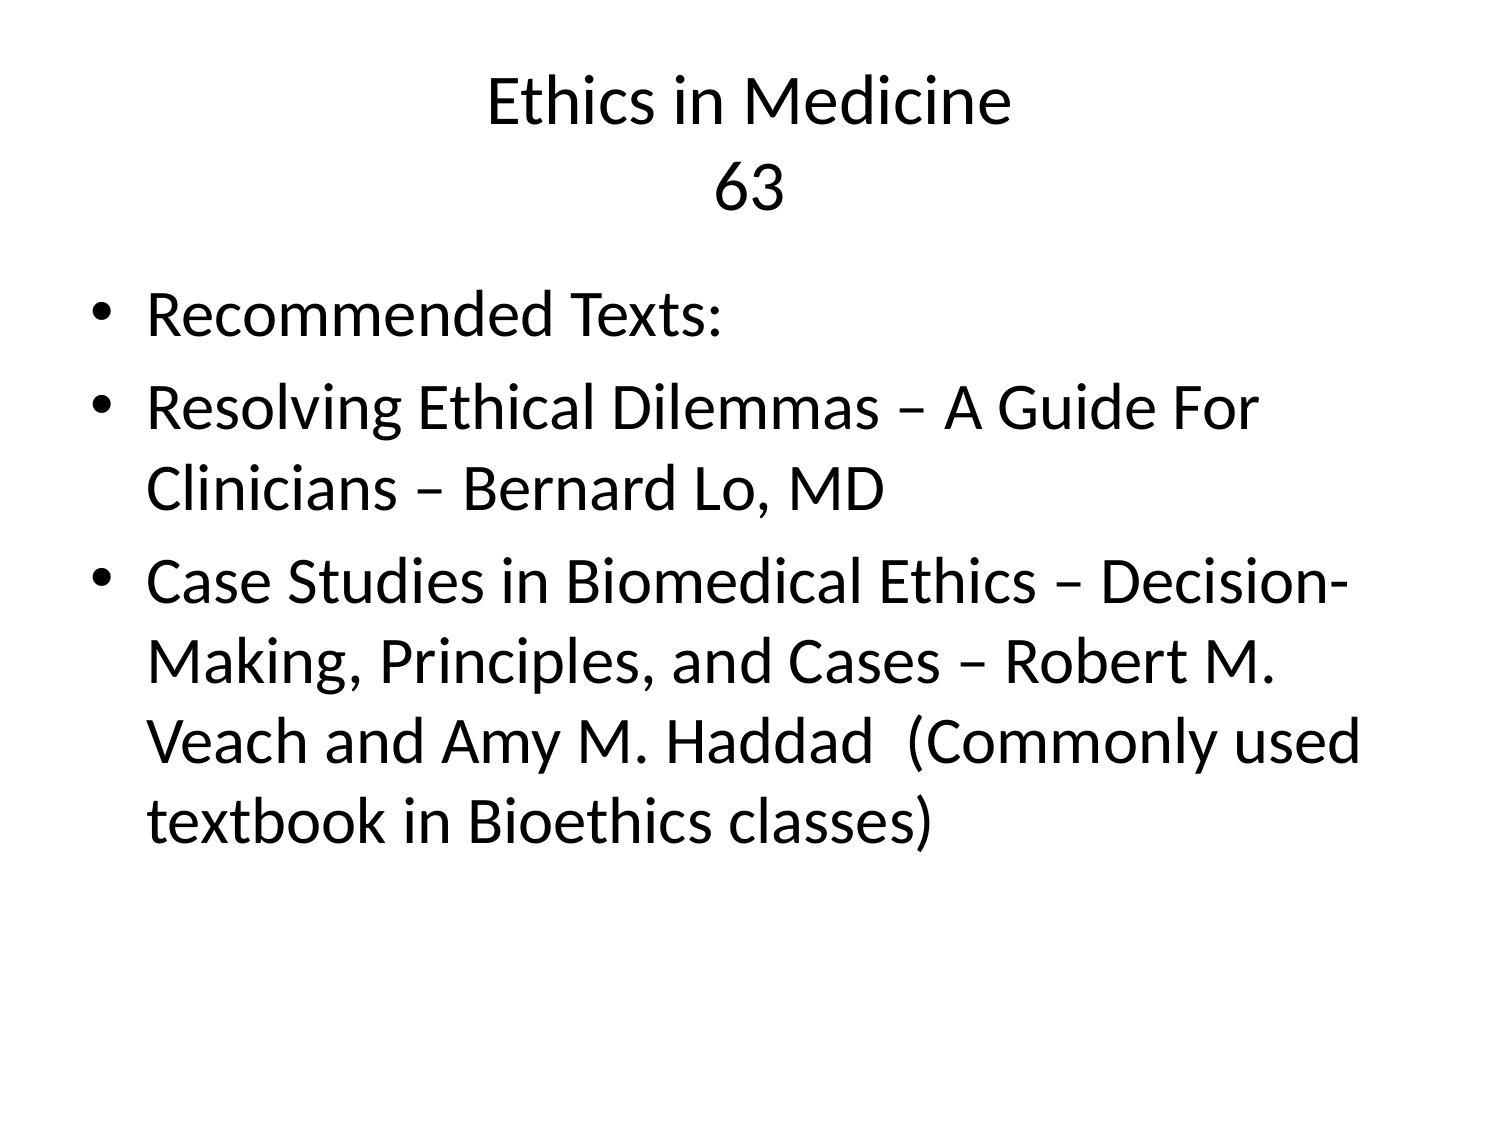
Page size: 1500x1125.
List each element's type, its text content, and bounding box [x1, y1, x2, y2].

title Ethics in Medicine 63 [75, 45, 1425, 233]
list Recommended Texts: Resolving Ethical Dilemmas – A Guide For Clinicians – Bernard Lo, MD Case Studies in Biomedical Ethics – Decision-Making, Principles, and Cases – Robert M. Veach and Amy M. Haddad (Commonly used textbook in Bioethics classes) [75, 262, 1425, 1005]
